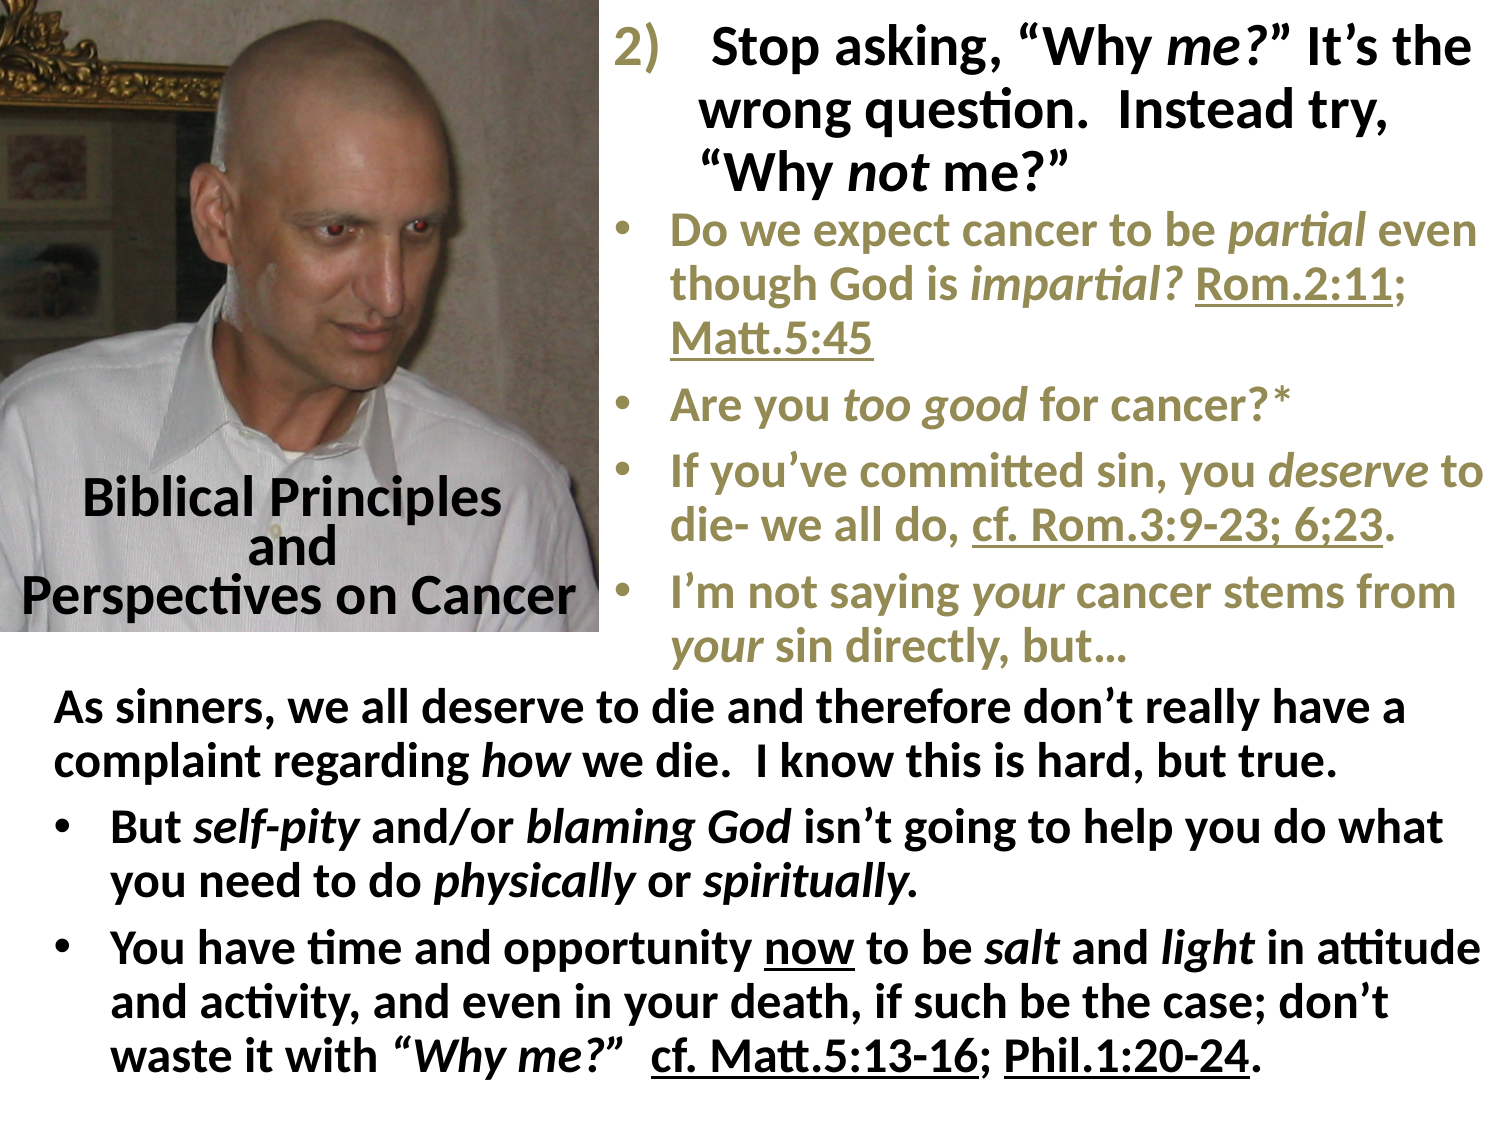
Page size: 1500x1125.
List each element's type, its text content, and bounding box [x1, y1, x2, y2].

picture [0, 0, 600, 633]
text_box Stop asking, “Why me?” It’s the wrong question. Instead try, “Why not me?” Do we expect cancer to be partial even though God is impartial? Rom.2:11; Matt.5:45 Are you too good for cancer?* If you’ve committed sin, you deserve to die- we all do, cf. Rom.3:9-23; 6;23. I’m not saying your cancer stems from your sin directly, but… [598, 7, 1500, 672]
text_box As sinners, we all deserve to die and therefore don’t really have a complaint regarding how we die. I know this is hard, but true. But self-pity and/or blaming God isn’t going to help you do what you need to do physically or spiritually. You have time and opportunity now to be salt and light in attitude and activity, and even in your death, if such be the case; don’t waste it with “Why me?” cf. Matt.5:13-16; Phil.1:20-24. [39, 672, 1500, 1091]
